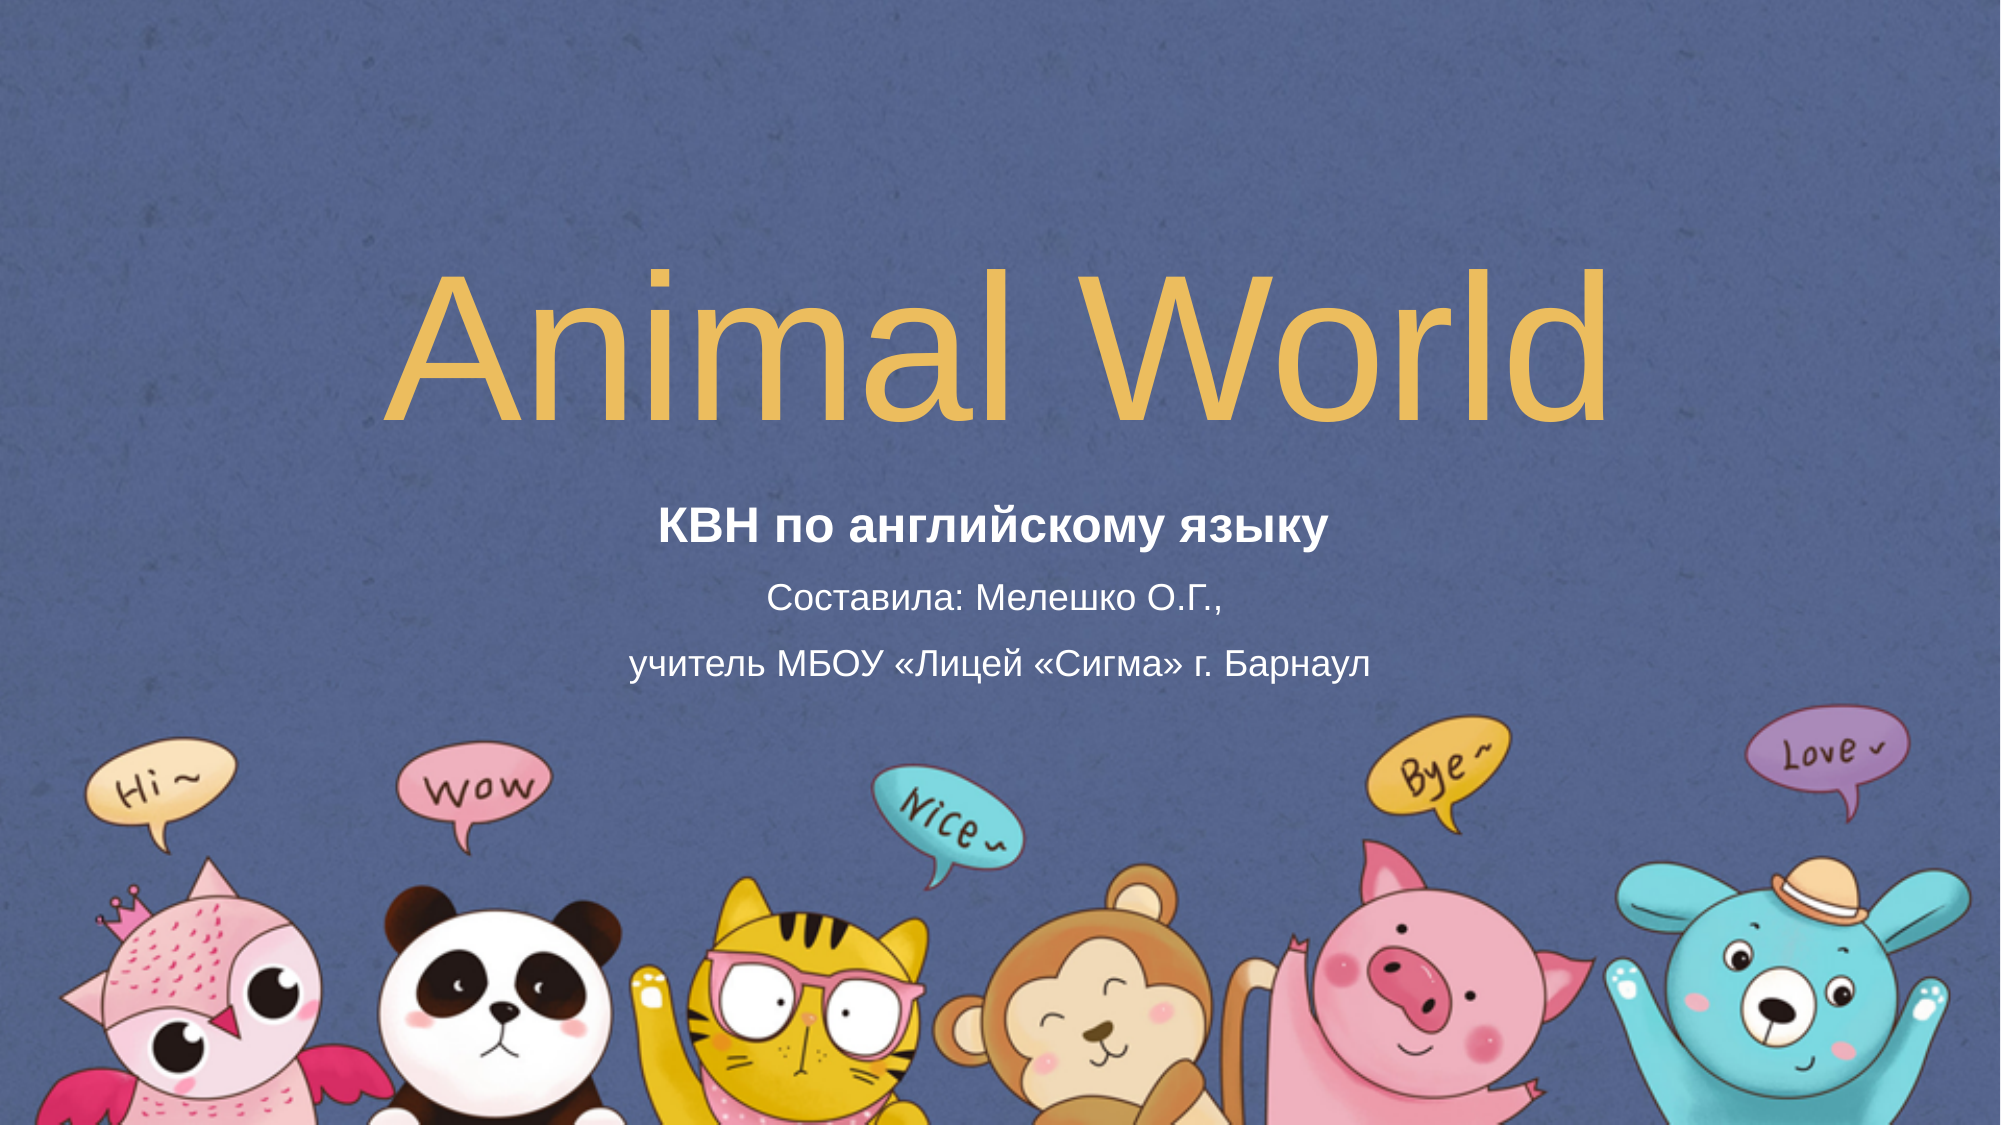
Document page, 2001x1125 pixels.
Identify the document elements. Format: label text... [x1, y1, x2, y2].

title Animal World [220, 203, 1780, 484]
picture [0, 0, 2001, 1125]
subtitle КВН по английскому языку Составила: Мелешко О.Г., учитель МБОУ «Лицей «Сигма» г. Барнаул [220, 484, 1780, 704]
